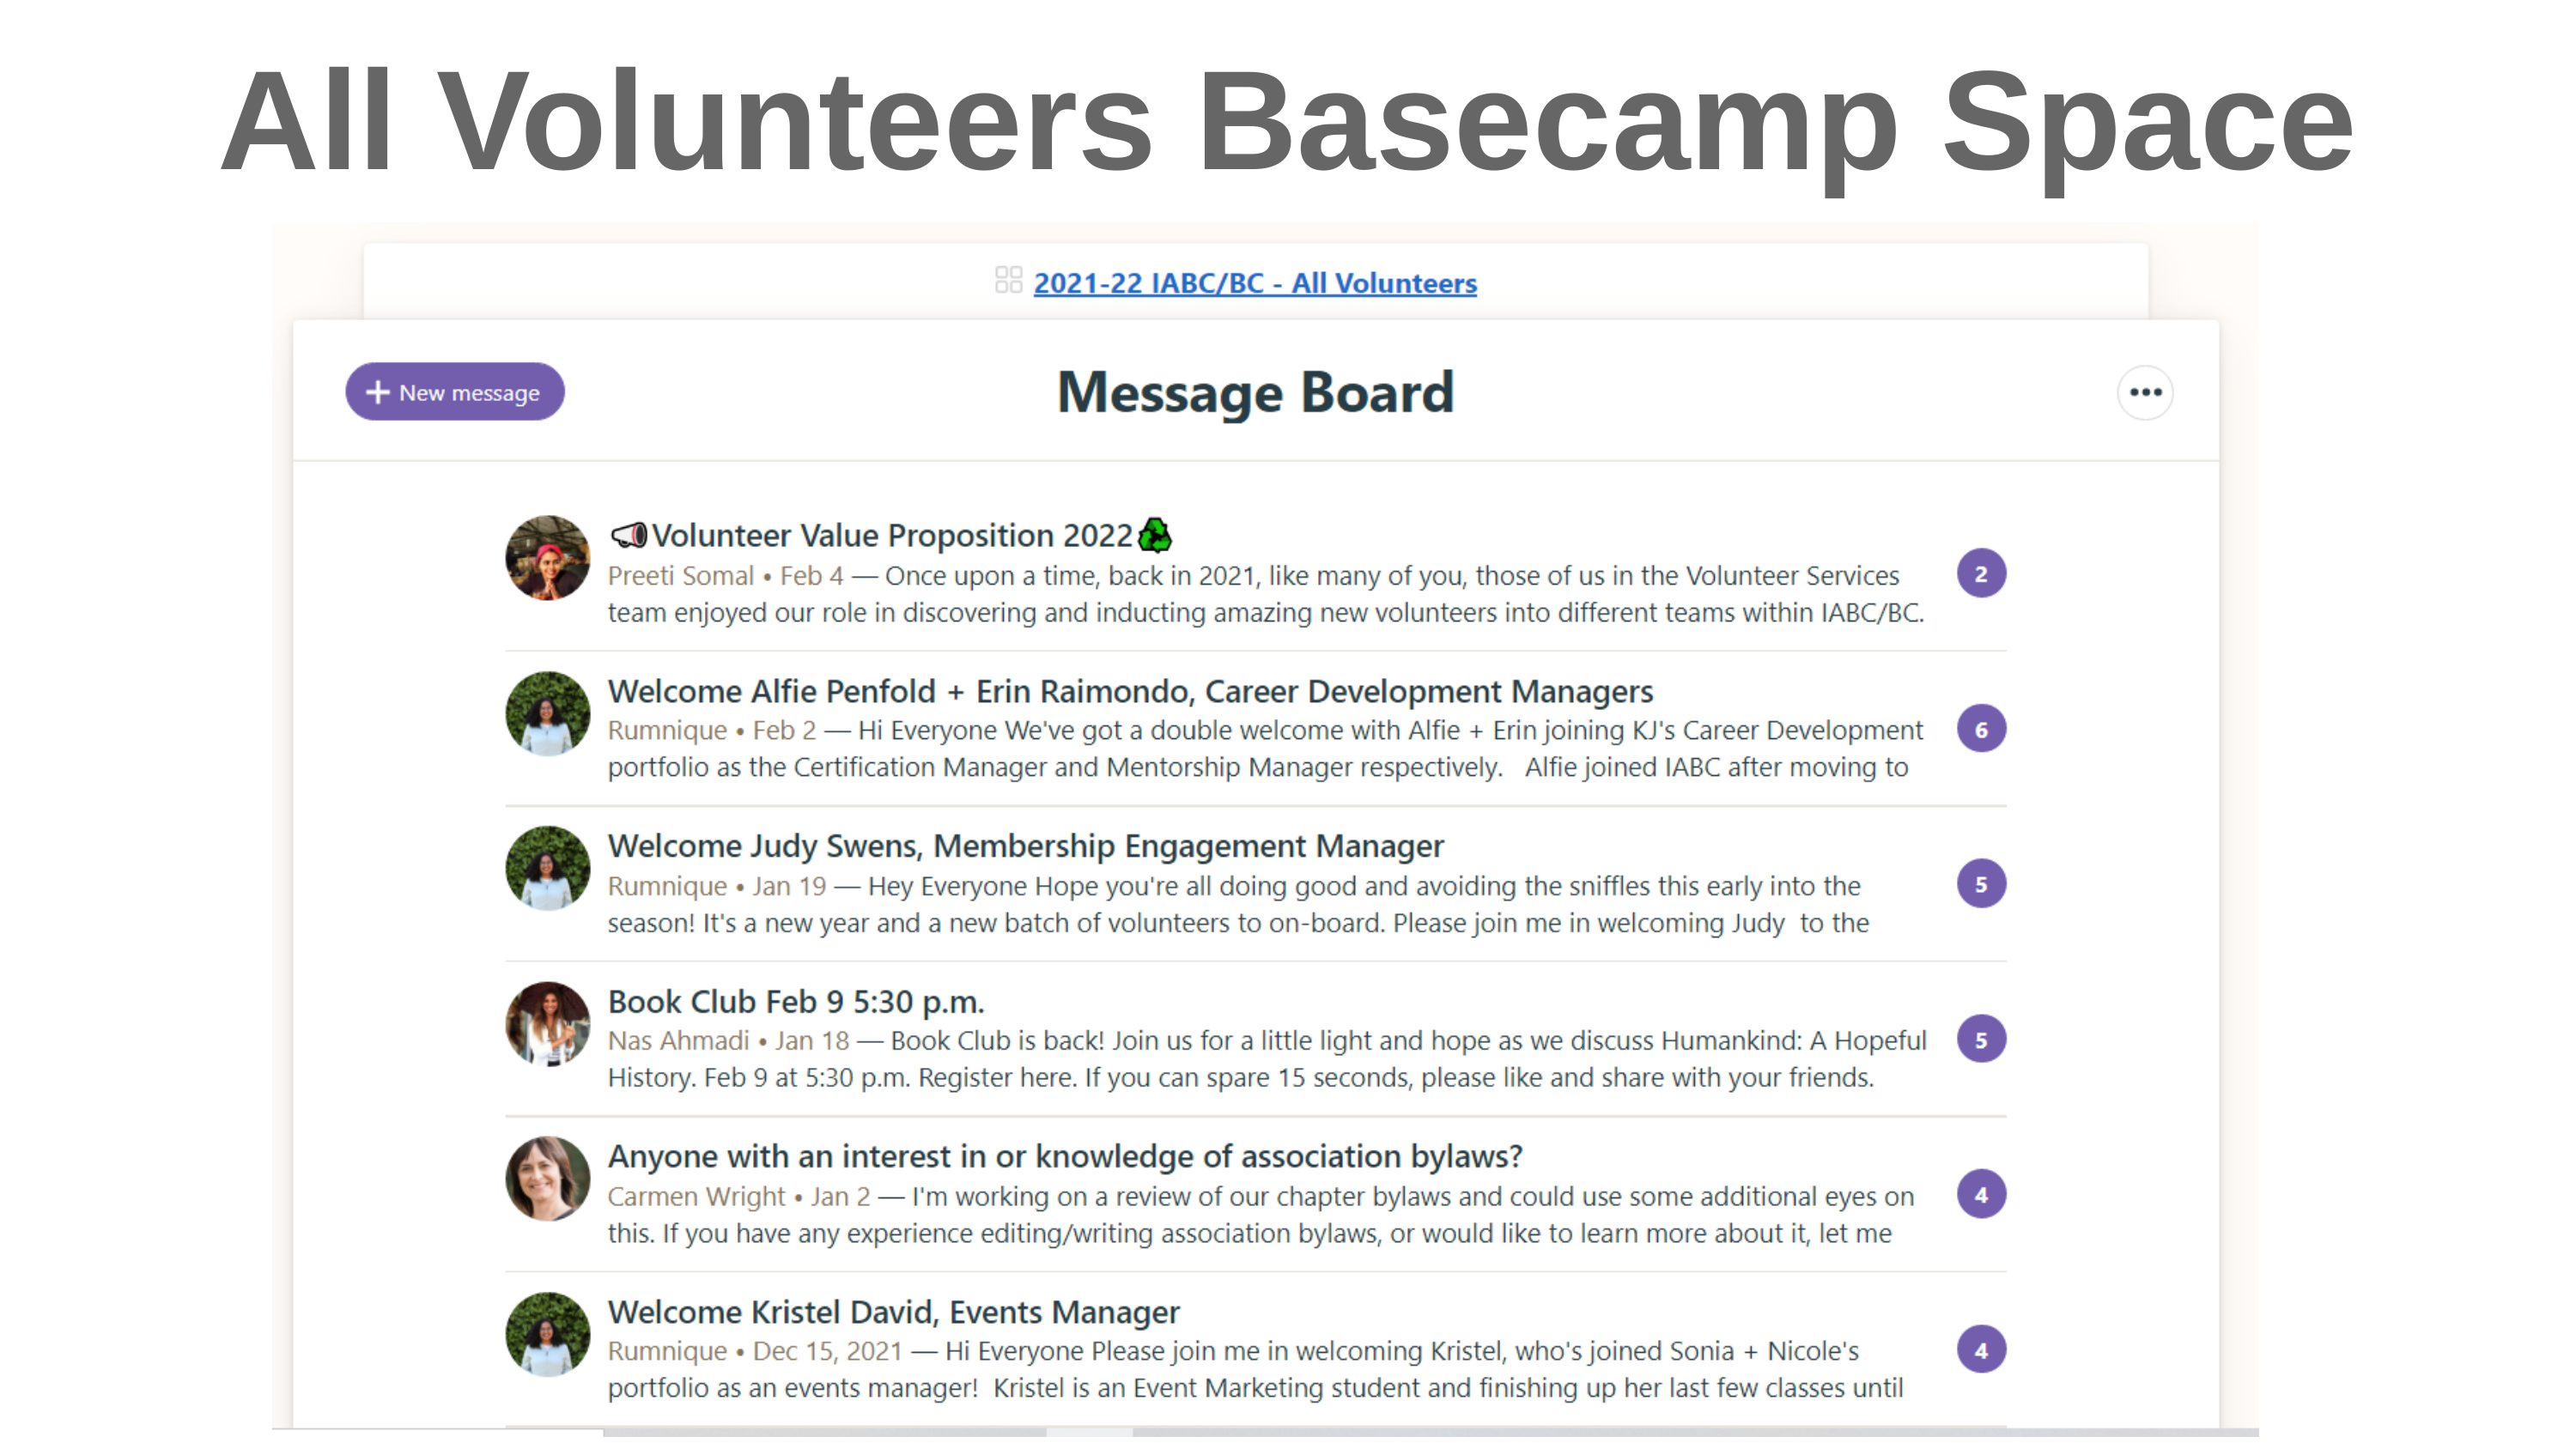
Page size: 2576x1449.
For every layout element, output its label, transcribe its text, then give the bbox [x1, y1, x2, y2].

picture [271, 222, 2259, 1437]
title All Volunteers Basecamp Space [0, 0, 2576, 223]
